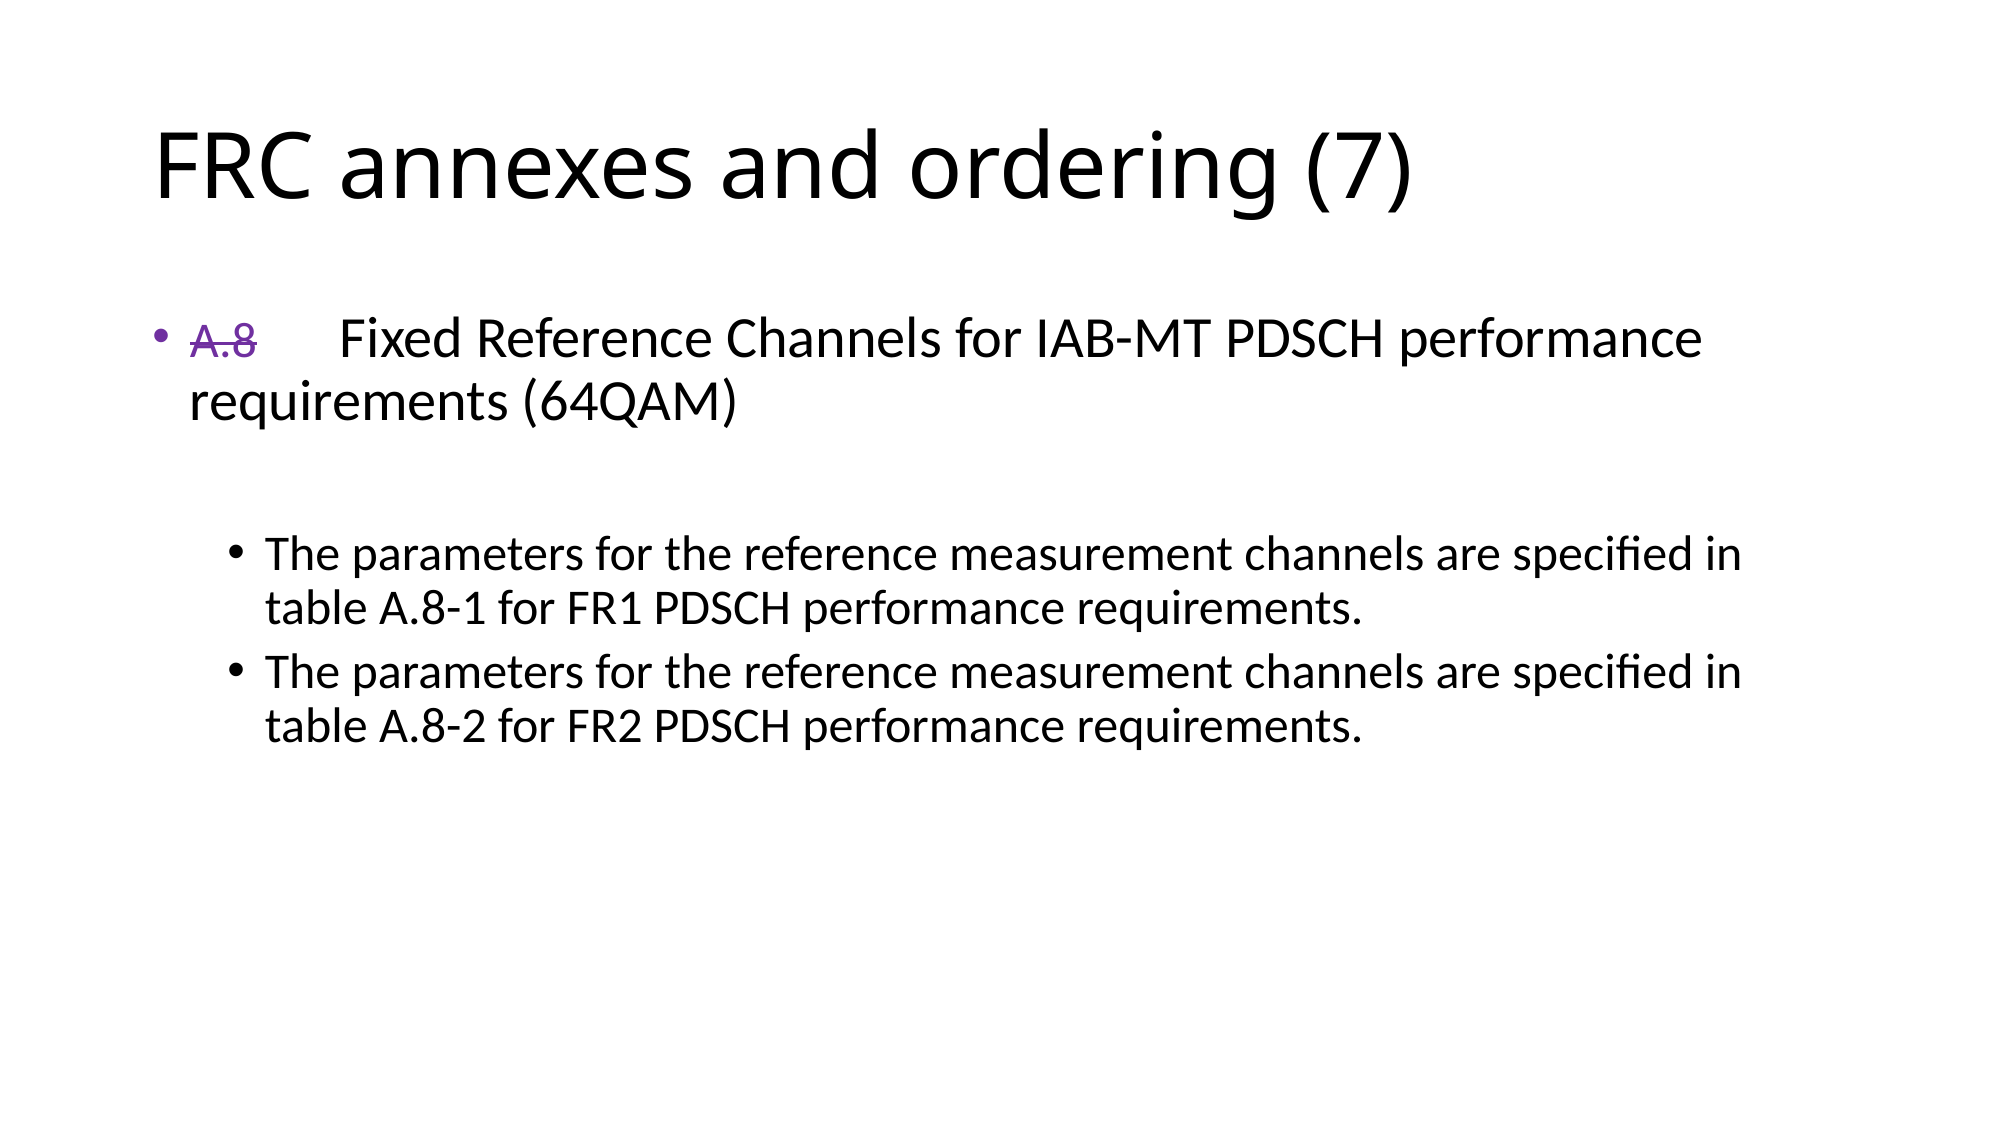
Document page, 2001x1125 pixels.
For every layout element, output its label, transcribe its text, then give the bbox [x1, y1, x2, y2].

title FRC annexes and ordering (7) [137, 59, 1863, 278]
list A.8 Fixed Reference Channels for IAB-MT PDSCH performance requirements (64QAM) The parameters for the reference measurement channels are specified in table A.8-1 for FR1 PDSCH performance requirements. The parameters for the reference measurement channels are specified in table A.8-2 for FR2 PDSCH performance requirements. [137, 299, 1863, 1014]
